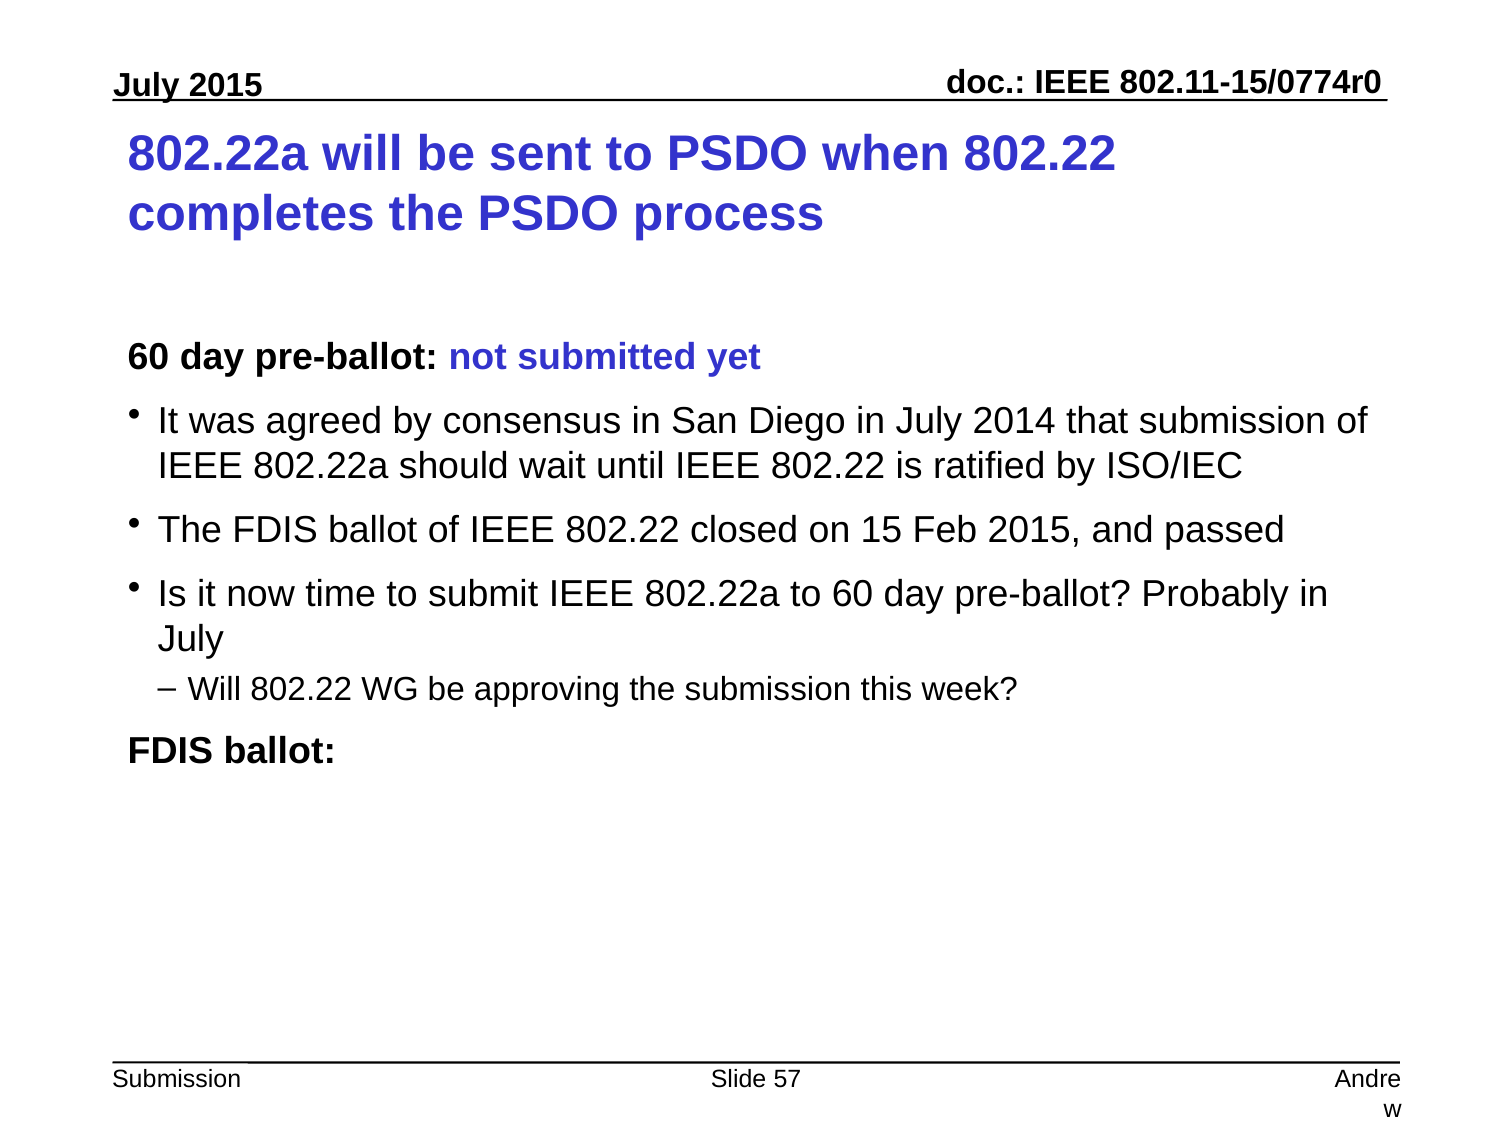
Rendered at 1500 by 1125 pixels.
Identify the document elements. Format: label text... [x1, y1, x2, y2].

slide_number Slide 57 [709, 1061, 803, 1093]
footer Andrew Myles, Cisco [1320, 1061, 1402, 1093]
list 60 day pre-ballot: not submitted yet It was agreed by consensus in San Diego in July 2014 that submission of IEEE 802.22a should wait until IEEE 802.22 is ratified by ISO/IEC The FDIS ballot of IEEE 802.22 closed on 15 Feb 2015, and passed Is it now time to submit IEEE 802.22a to 60 day pre-ballot? Probably in July Will 802.22 WG be approving the submission this week? FDIS ballot: [112, 324, 1388, 1000]
title 802.22a will be sent to PSDO when 802.22 completes the PSDO process [112, 112, 1388, 288]
